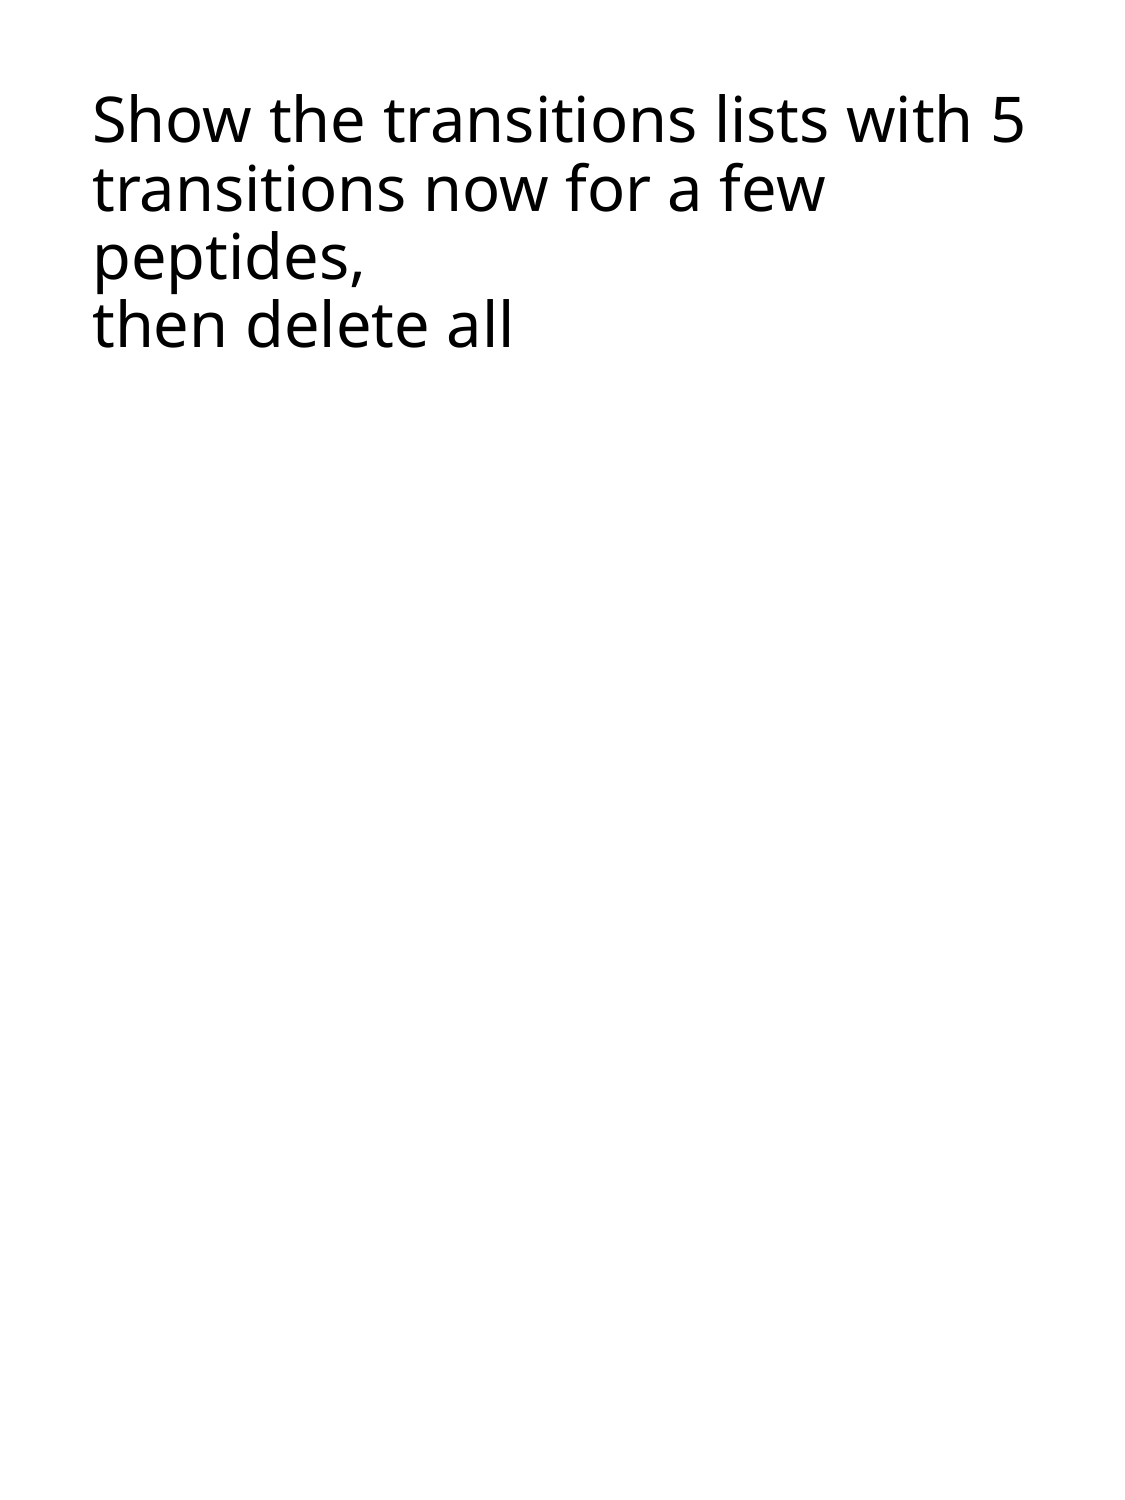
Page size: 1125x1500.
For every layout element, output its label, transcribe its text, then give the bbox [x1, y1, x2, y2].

title Show the transitions lists with 5 transitions now for a few peptides, then delete all [77, 79, 1048, 370]
